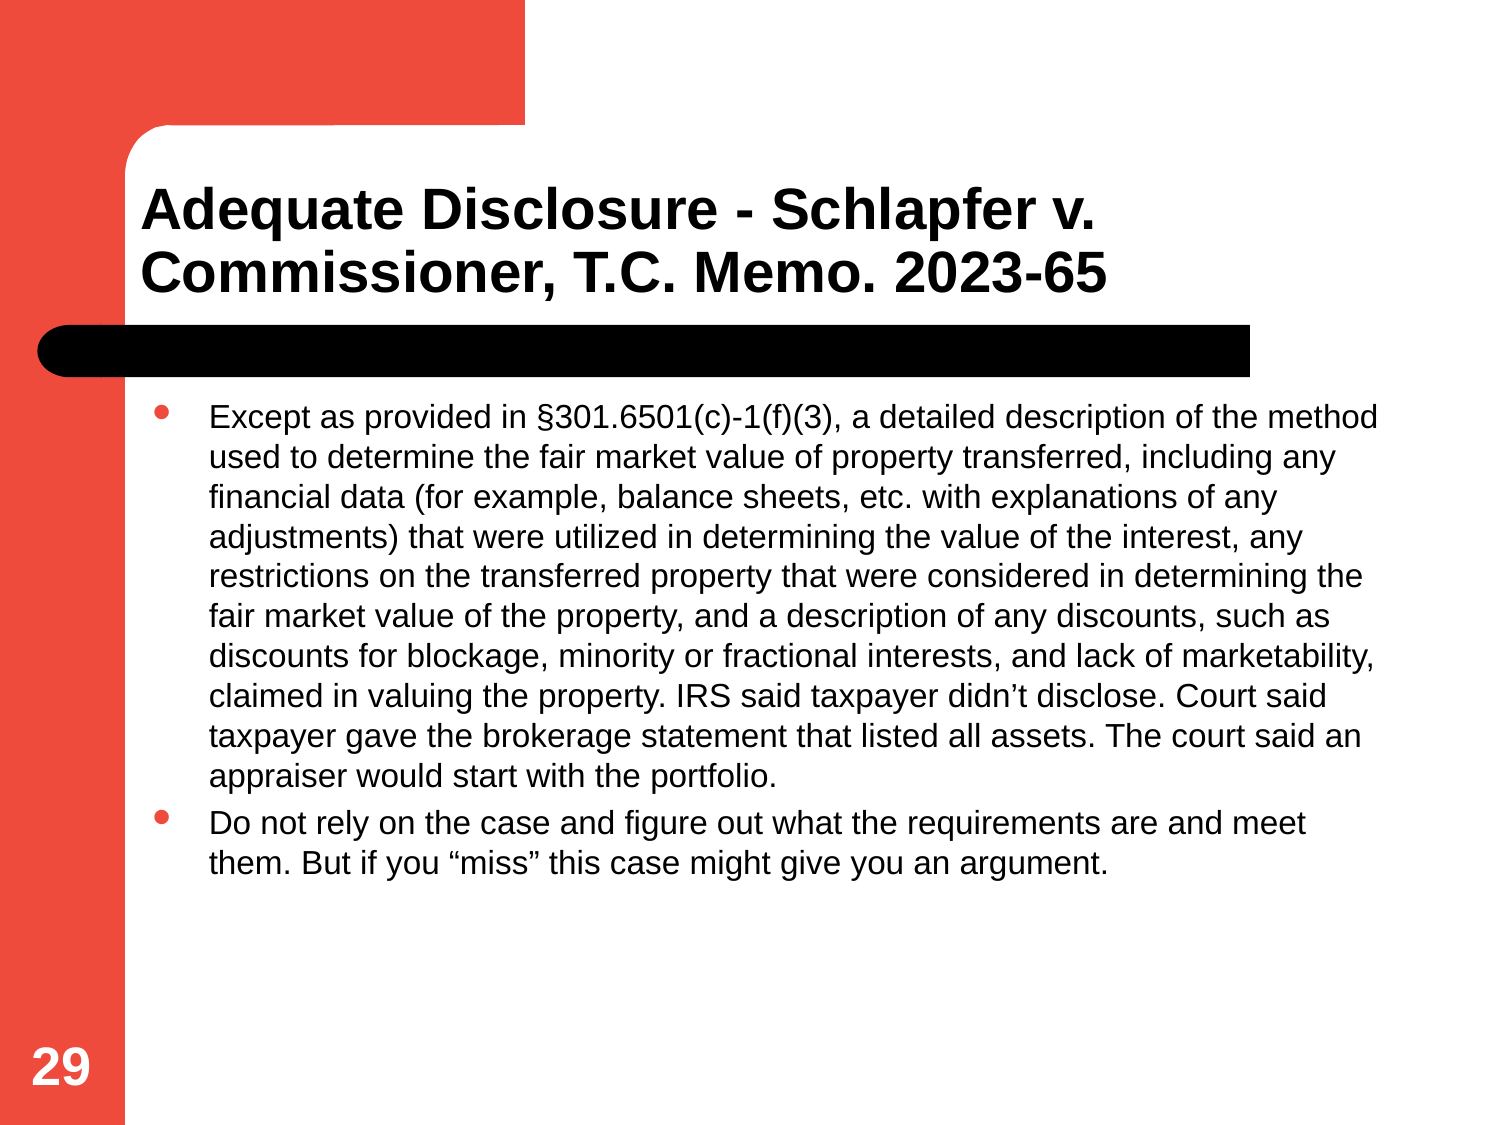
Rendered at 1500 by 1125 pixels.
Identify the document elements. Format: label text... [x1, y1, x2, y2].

title Adequate Disclosure - Schlapfer v. Commissioner, T.C. Memo. 2023-65 [125, 125, 1425, 313]
list Except as provided in §301.6501(c)-1(f)(3), a detailed description of the method used to determine the fair market value of property transferred, including any financial data (for example, balance sheets, etc. with explanations of any adjustments) that were utilized in determining the value of the interest, any restrictions on the transferred property that were considered in determining the fair market value of the property, and a description of any discounts, such as discounts for blockage, minority or fractional interests, and lack of marketability, claimed in valuing the property. IRS said taxpayer didn’t disclose. Court said taxpayer gave the brokerage statement that listed all assets. The court said an appraiser would start with the portfolio. Do not rely on the case and figure out what the requirements are and meet them. But if you “miss” this case might give you an argument. [137, 387, 1400, 999]
slide_number 29 [13, 1023, 111, 1105]
